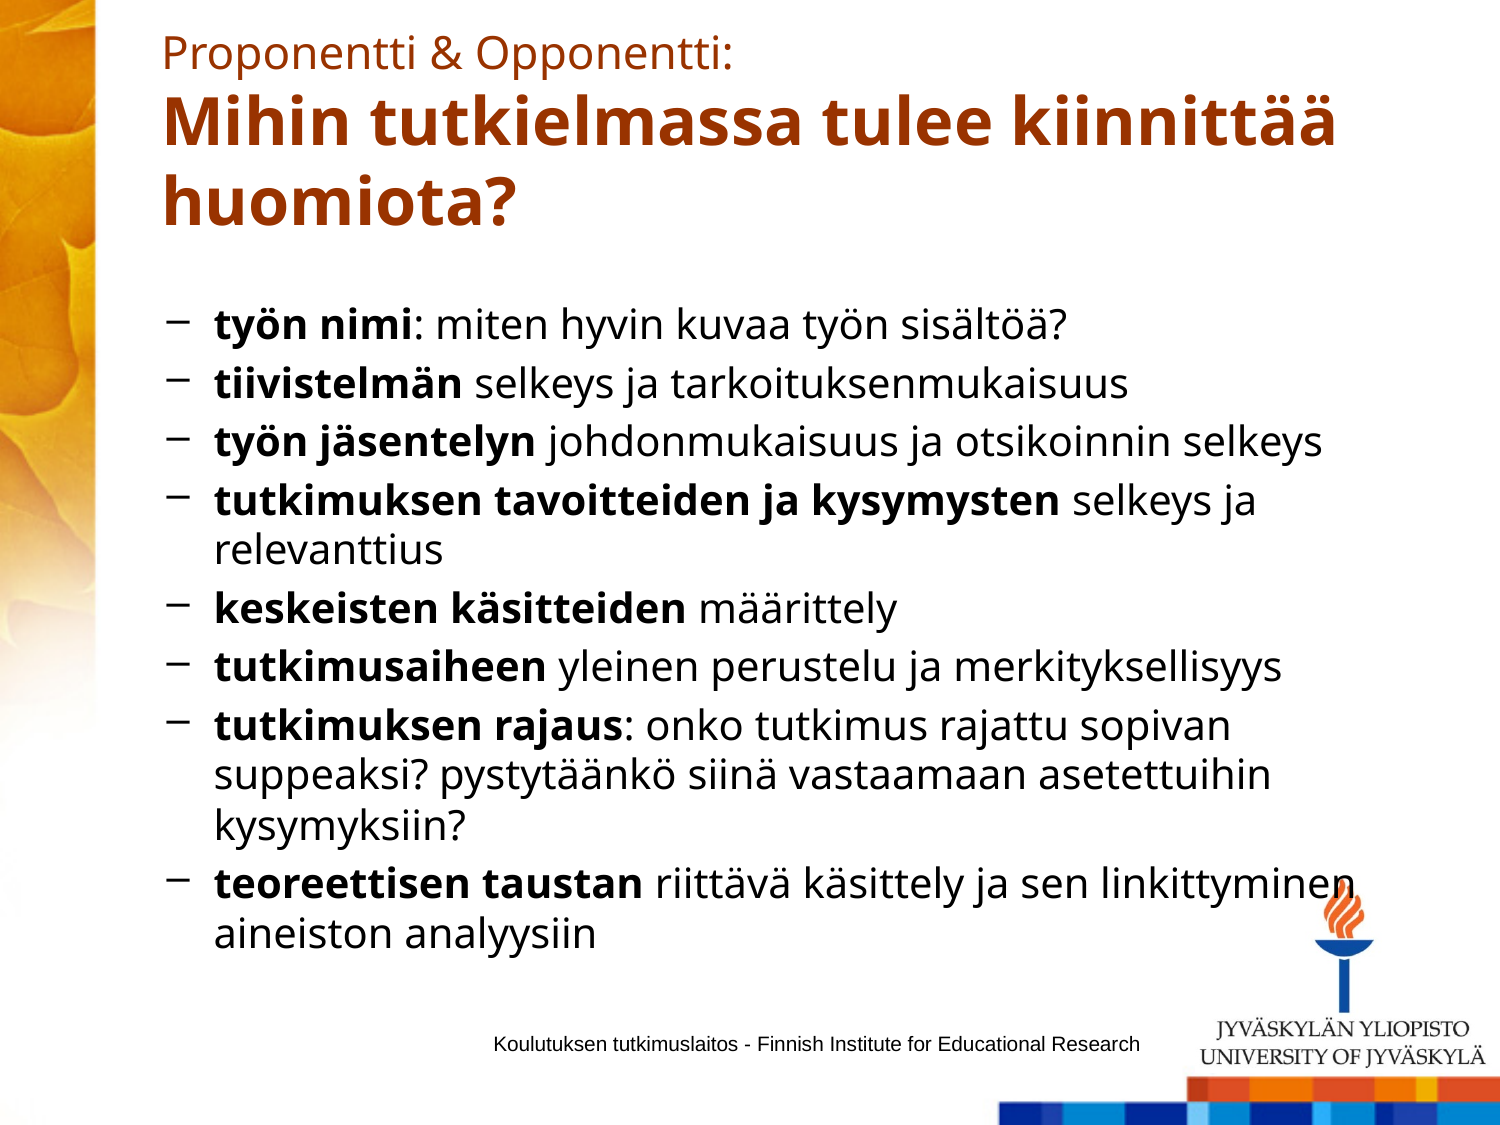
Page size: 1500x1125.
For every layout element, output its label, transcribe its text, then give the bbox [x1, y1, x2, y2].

title Proponentti & Opponentti: Mihin tutkielmassa tulee kiinnittää huomiota? [145, 30, 1436, 232]
footer Koulutuksen tutkimuslaitos - Finnish Institute for Educational Research [478, 1022, 1176, 1078]
list työn nimi: miten hyvin kuvaa työn sisältöä? tiivistelmän selkeys ja tarkoituksenmukaisuus työn jäsentelyn johdonmukaisuus ja otsikoinnin selkeys tutkimuksen tavoitteiden ja kysymysten selkeys ja relevanttius keskeisten käsitteiden määrittely tutkimusaiheen yleinen perustelu ja merkityksellisyys tutkimuksen rajaus: onko tutkimus rajattu sopivan suppeaksi? pystytäänkö siinä vastaamaan asetettuihin kysymyksiin? teoreettisen taustan riittävä käsittely ja sen linkittyminen aineiston analyysiin [76, 290, 1424, 988]
picture [0, 0, 1500, 1125]
